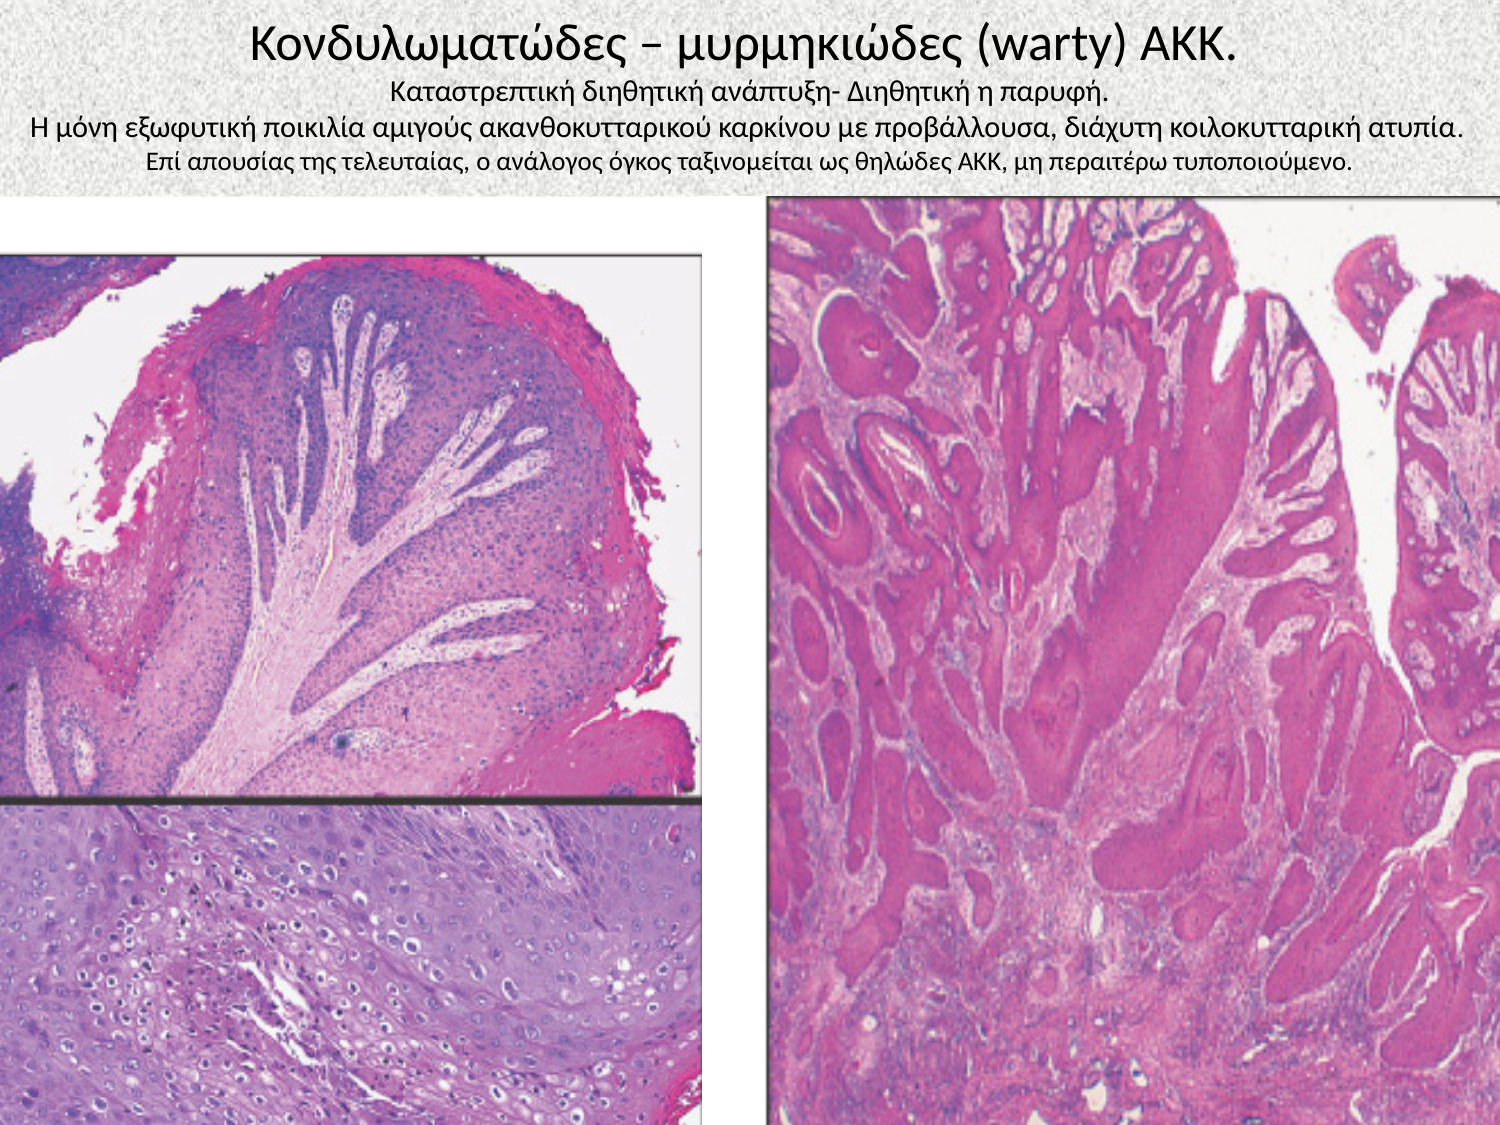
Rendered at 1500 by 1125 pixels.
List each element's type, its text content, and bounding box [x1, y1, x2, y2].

title Κονδυλωματώδες – μυρμηκιώδες (warty) ΑΚΚ. Καταστρεπτική διηθητική ανάπτυξη- Διηθητική η παρυφή. Η μόνη εξωφυτική ποικιλία αμιγούς ακανθοκυτταρικού καρκίνου με προβάλλουσα, διάχυτη κοιλοκυτταρική ατυπία. Επί απουσίας της τελευταίας, ο ανάλογος όγκος ταξινομείται ως θηλώδες ΑΚΚ, μη περαιτέρω τυποποιούμενο. [0, 0, 1500, 185]
picture [0, 185, 1500, 1125]
